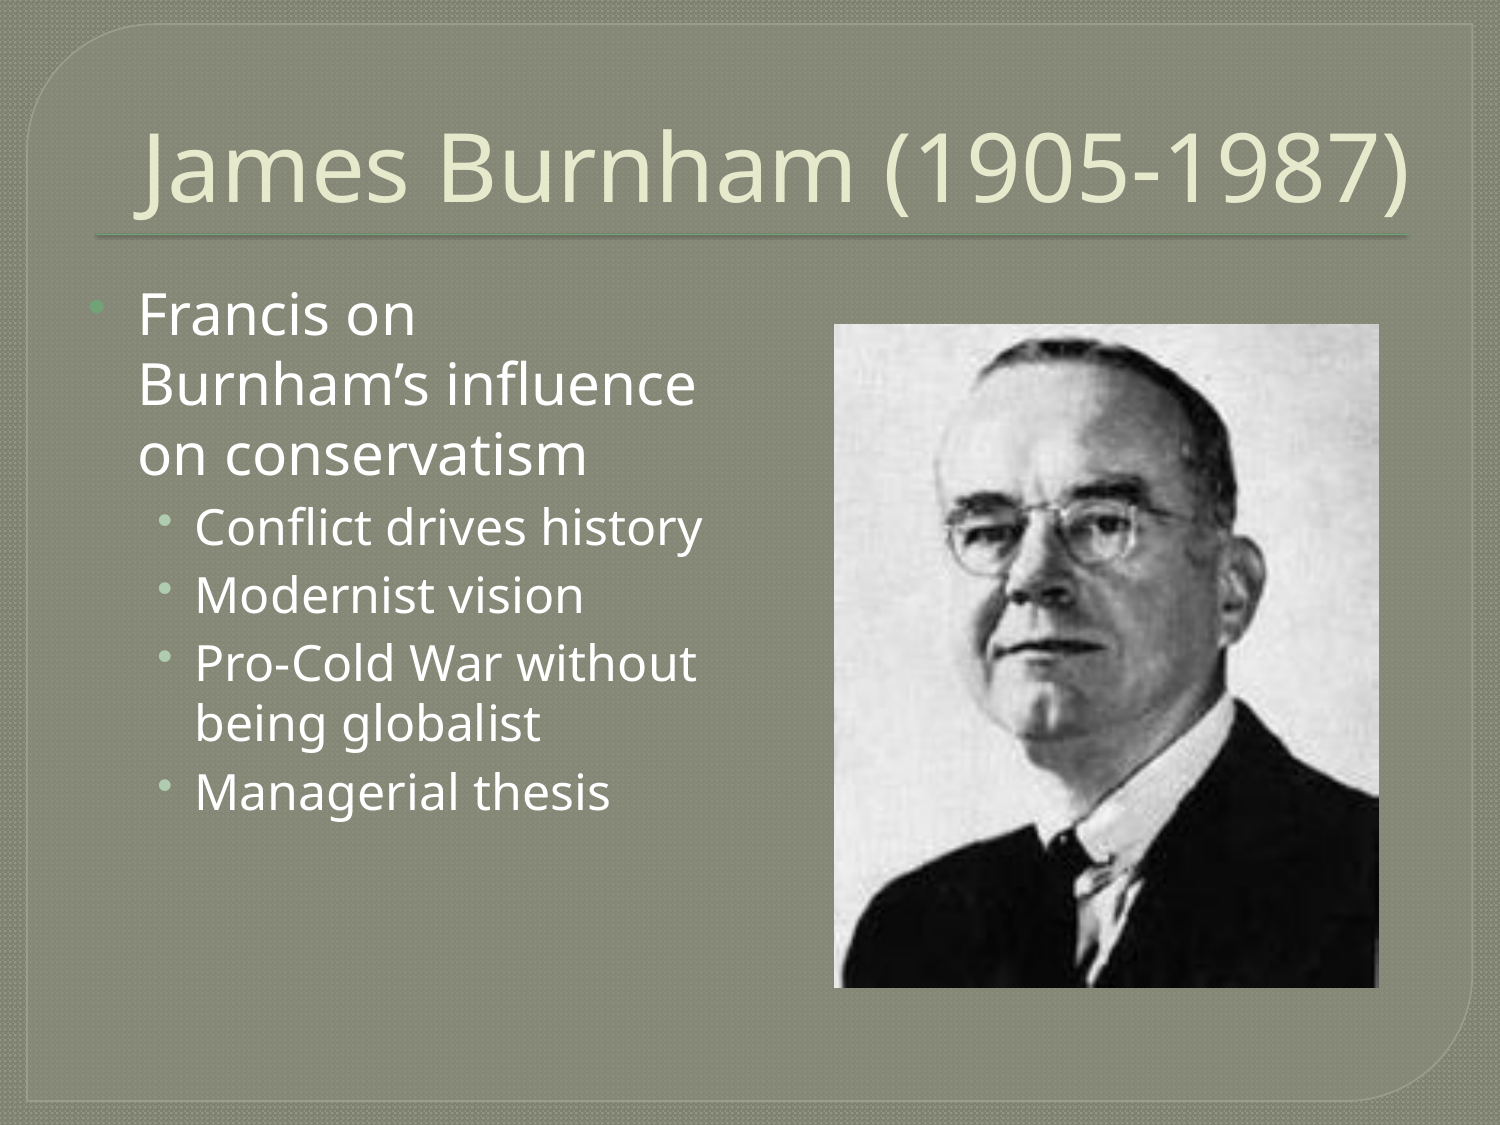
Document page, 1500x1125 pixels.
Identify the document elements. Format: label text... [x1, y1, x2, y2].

list Francis on Burnham’s influence on conservatism Conflict drives history Modernist vision Pro-Cold War without being globalist Managerial thesis [75, 270, 738, 1013]
title James Burnham (1905-1987) [75, 41, 1425, 230]
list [833, 324, 1379, 988]
